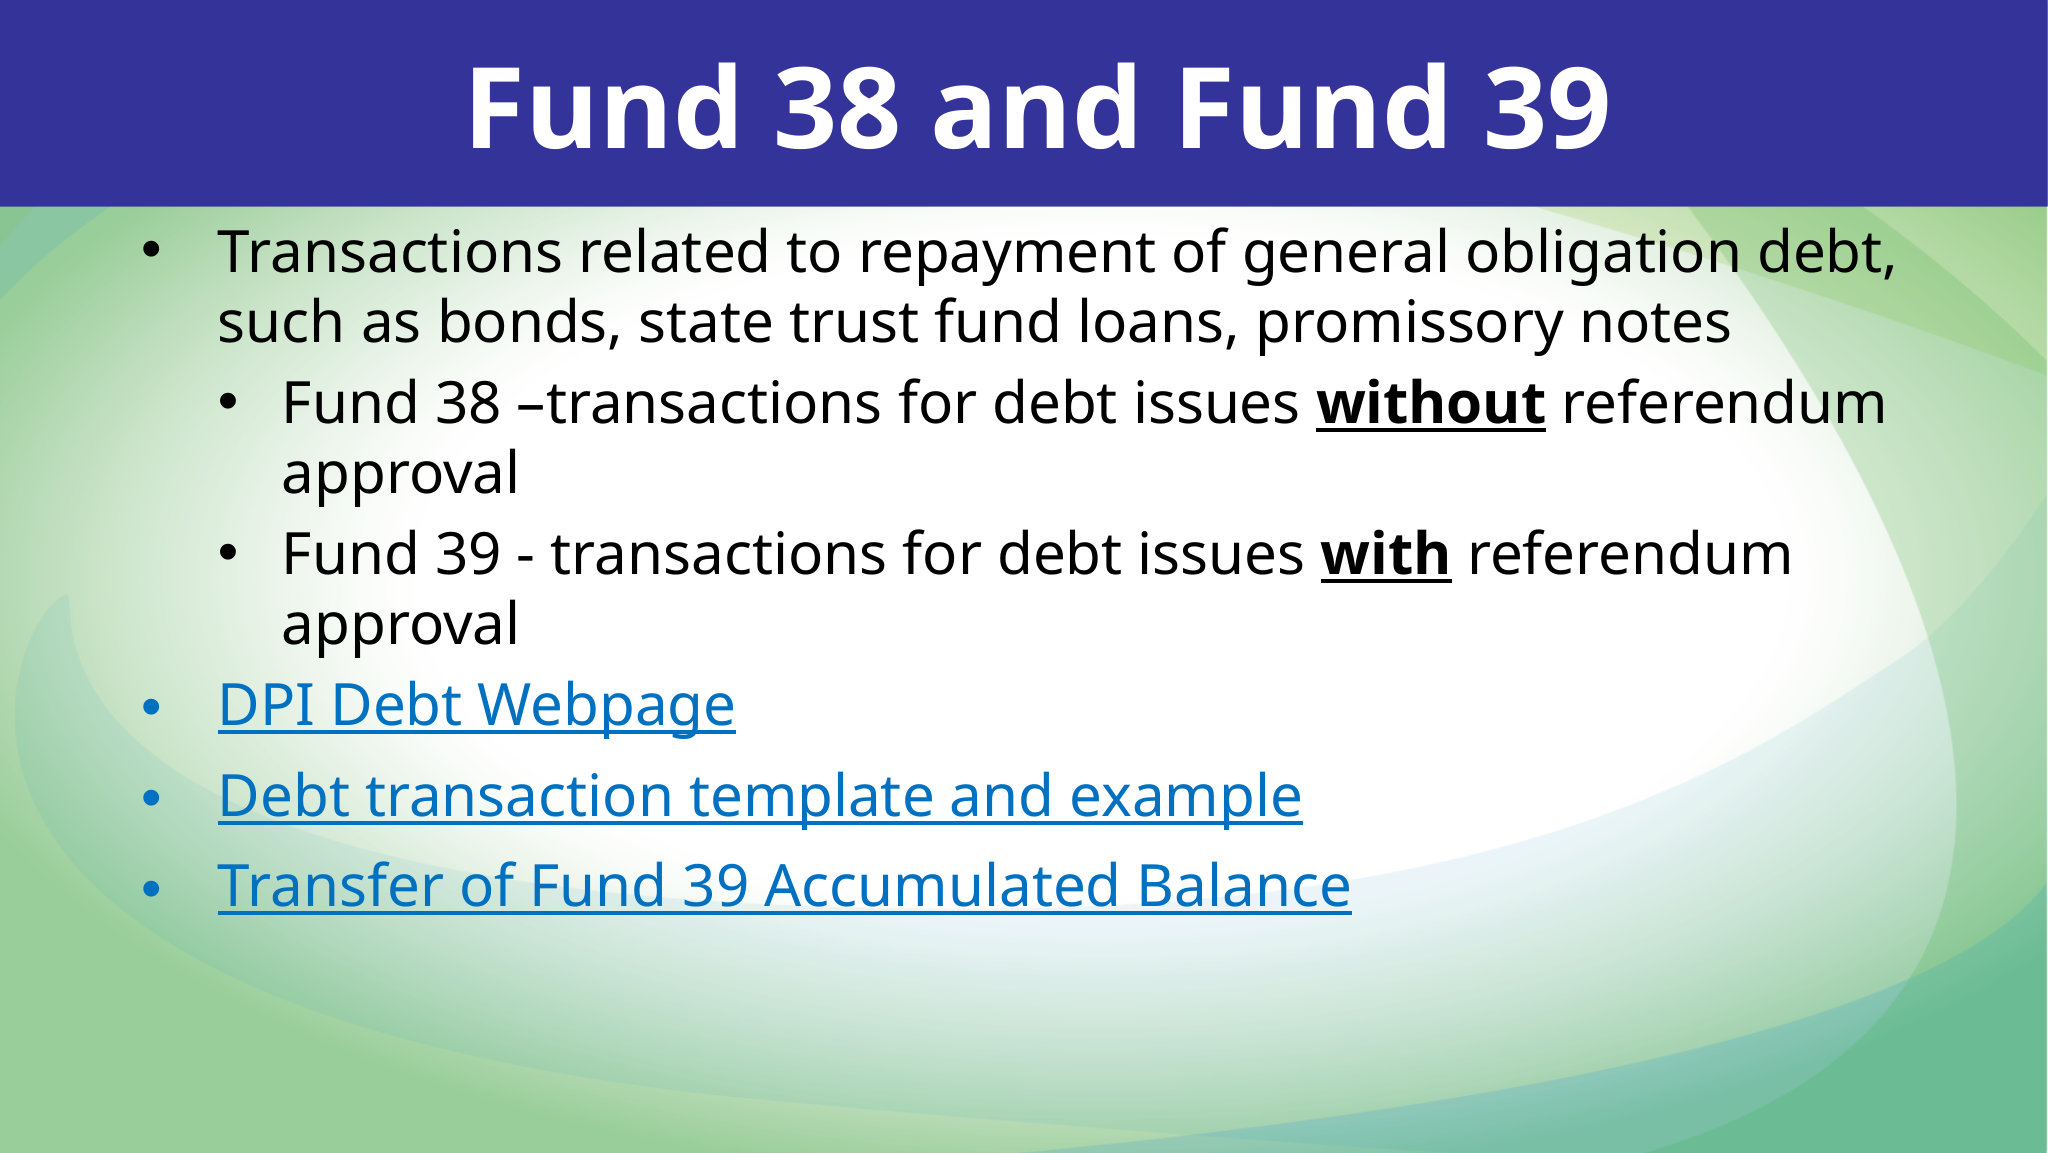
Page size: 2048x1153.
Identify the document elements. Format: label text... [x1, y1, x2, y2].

list Transactions related to repayment of general obligation debt, such as bonds, state trust fund loans, promissory notes Fund 38 –transactions for debt issues without referendum approval Fund 39 - transactions for debt issues with referendum approval DPI Debt Webpage Debt transaction template and example Transfer of Fund 39 Accumulated Balance [126, 206, 1920, 1029]
list Fund 38 and Fund 39 [0, 0, 2048, 207]
picture [0, 207, 2047, 1153]
